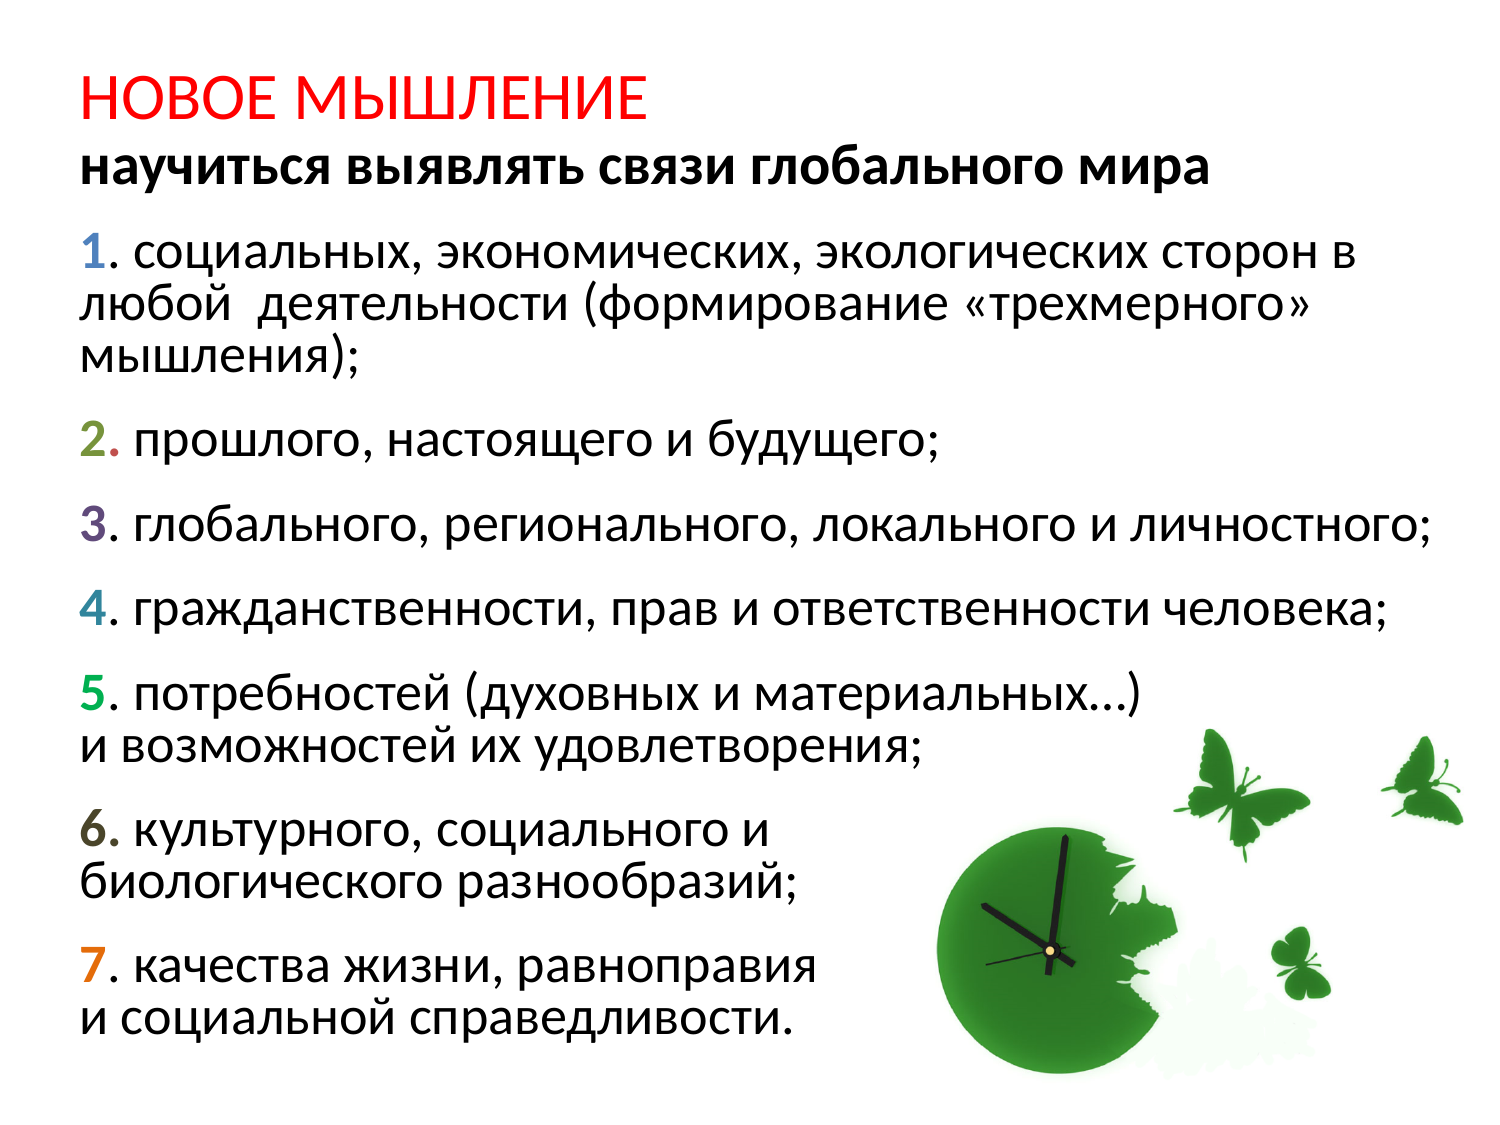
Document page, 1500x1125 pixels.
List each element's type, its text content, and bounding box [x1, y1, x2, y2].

picture [905, 703, 1476, 1104]
text_box НОВОЕ МЫШЛЕНИЕ научиться выявлять связи глобального мира 1. социальных, экономических, экологических сторон в любой деятельности (формирование «трехмерного» мышления); 2. прошлого, настоящего и будущего; 3. глобального, регионального, локального и личностного; 4. гражданственности, прав и ответственности человека; 5. потребностей (духовных и материальных…) и возможностей их удовлетворения; 6. культурного, социального и биологического разнообразий; 7. качества жизни, равноправия и социальной справедливости. [64, 54, 1468, 1053]
